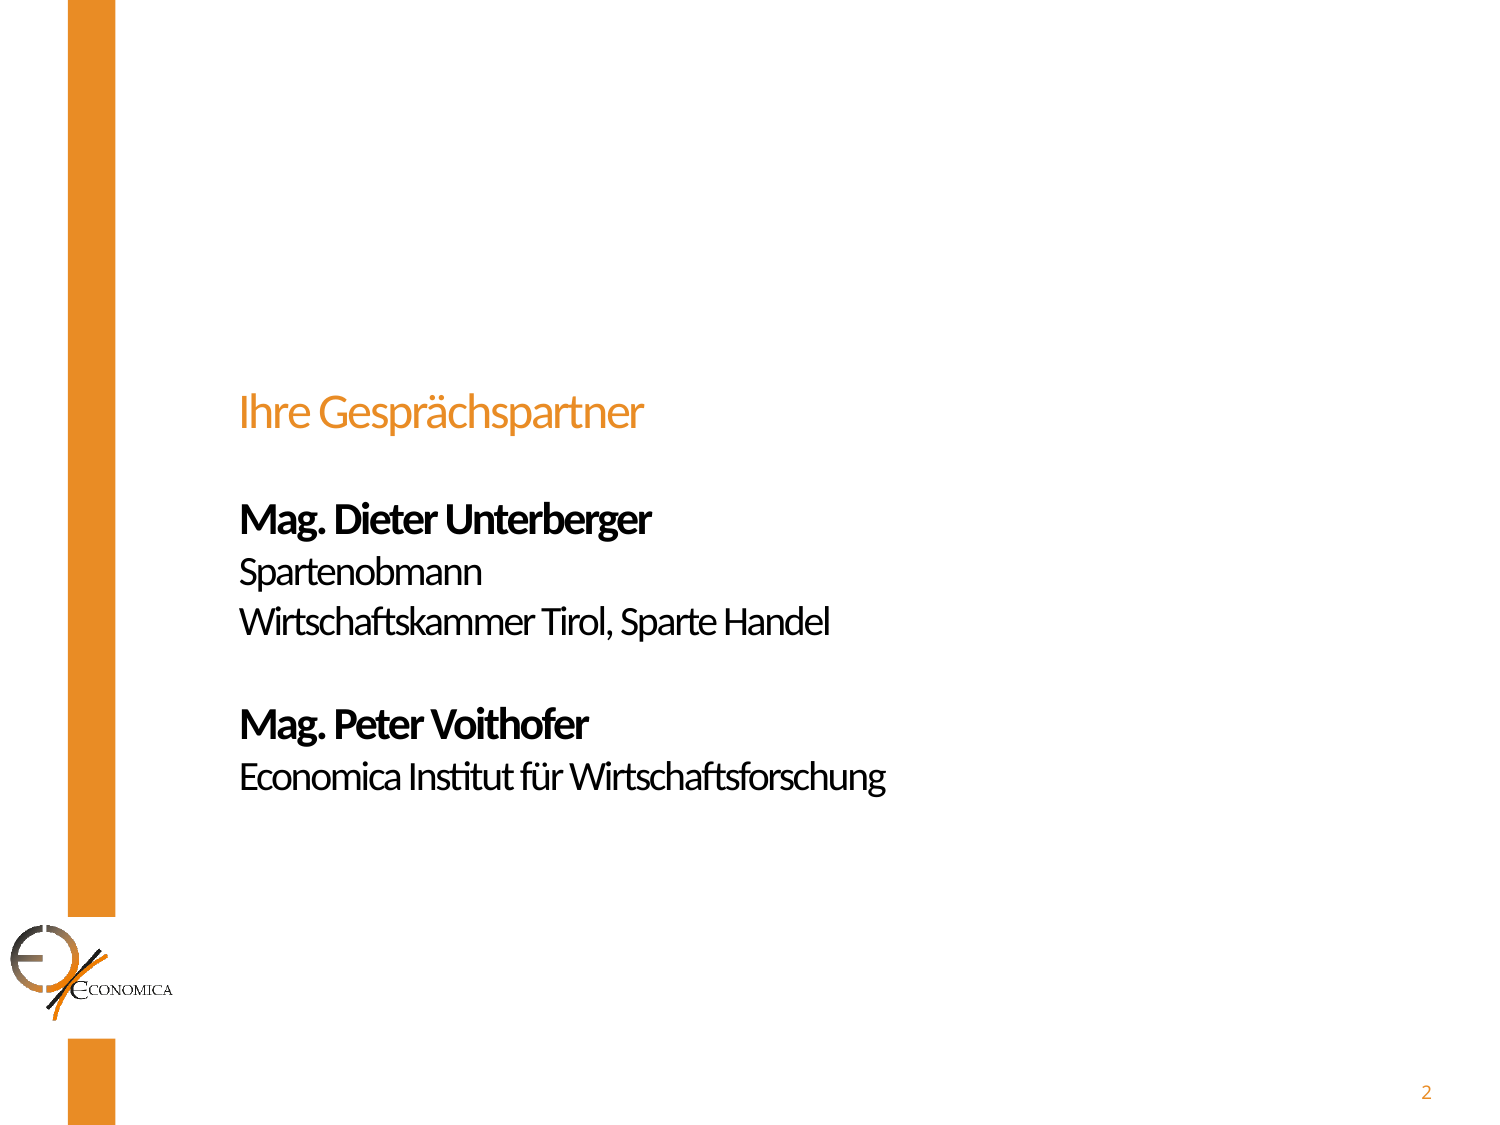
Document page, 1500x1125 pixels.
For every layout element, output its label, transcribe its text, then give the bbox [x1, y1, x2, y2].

slide_number 2 [1358, 1053, 1447, 1114]
picture [10, 924, 173, 1021]
list Ihre Gesprächspartner Mag. Dieter Unterberger Spartenobmann Wirtschaftskammer Tirol, Sparte Handel Mag. Peter Voithofer Economica Institut für Wirtschaftsforschung [218, 231, 1456, 799]
